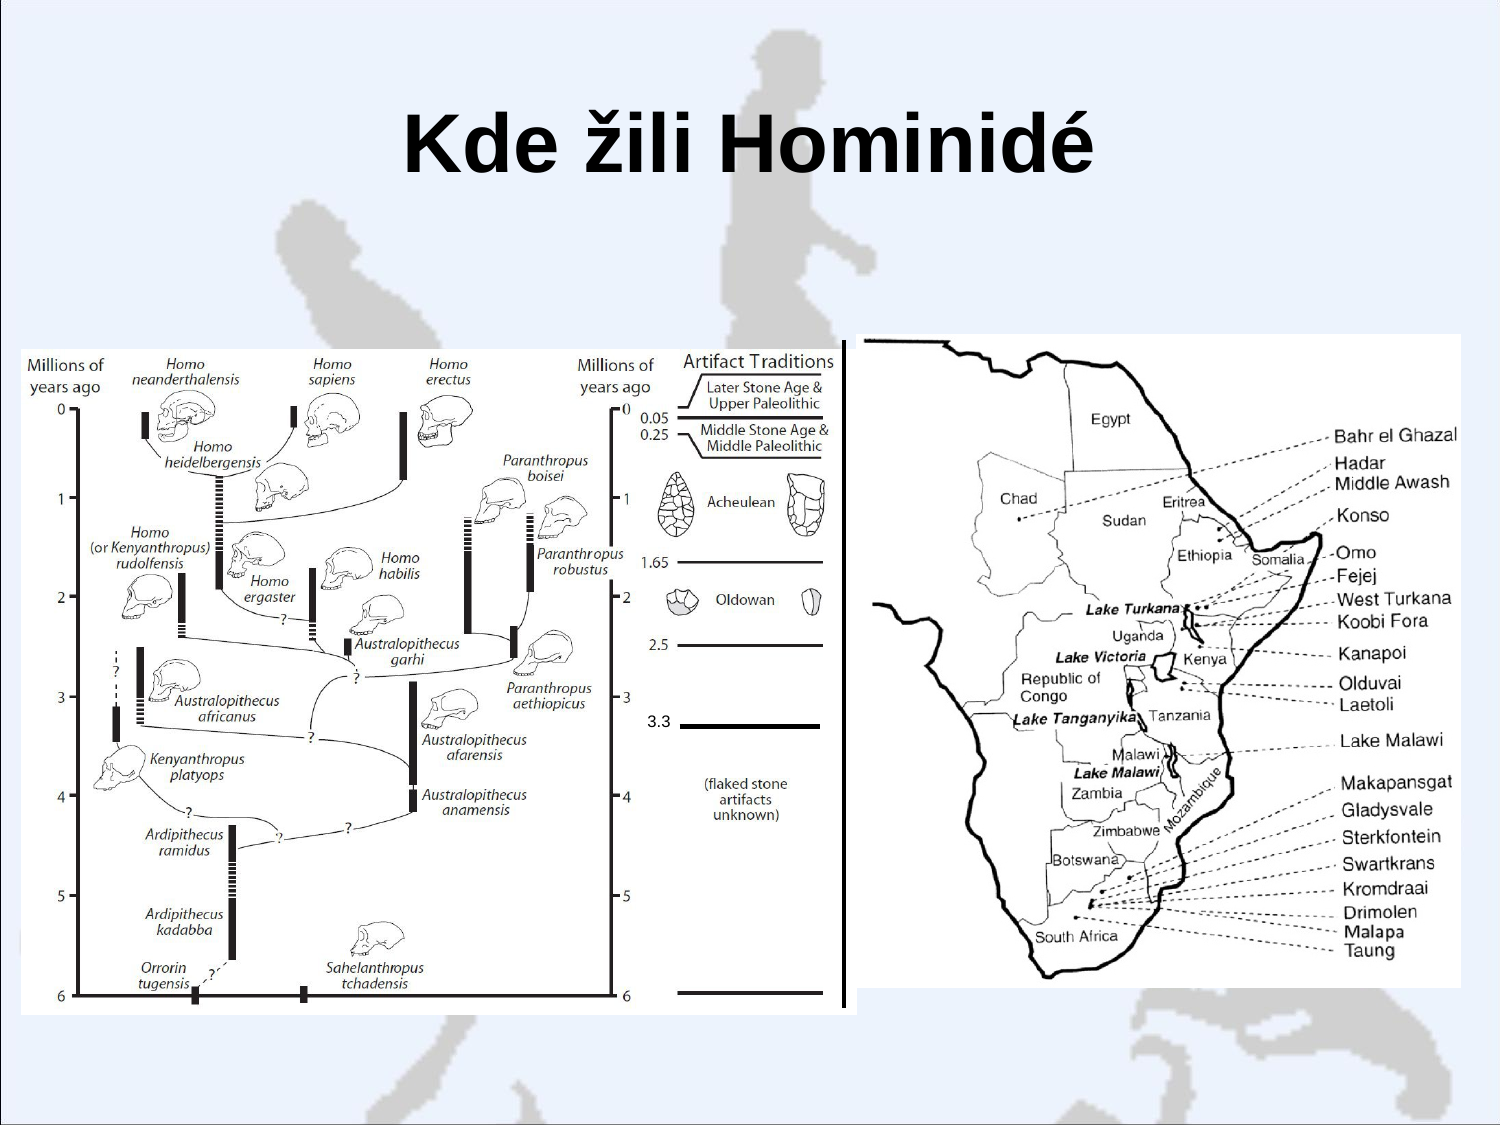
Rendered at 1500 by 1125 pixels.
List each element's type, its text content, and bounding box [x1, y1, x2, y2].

picture [0, 0, 1500, 1125]
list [21, 349, 857, 1016]
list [855, 333, 1461, 988]
title Kde žili Hominidé [74, 44, 1426, 233]
